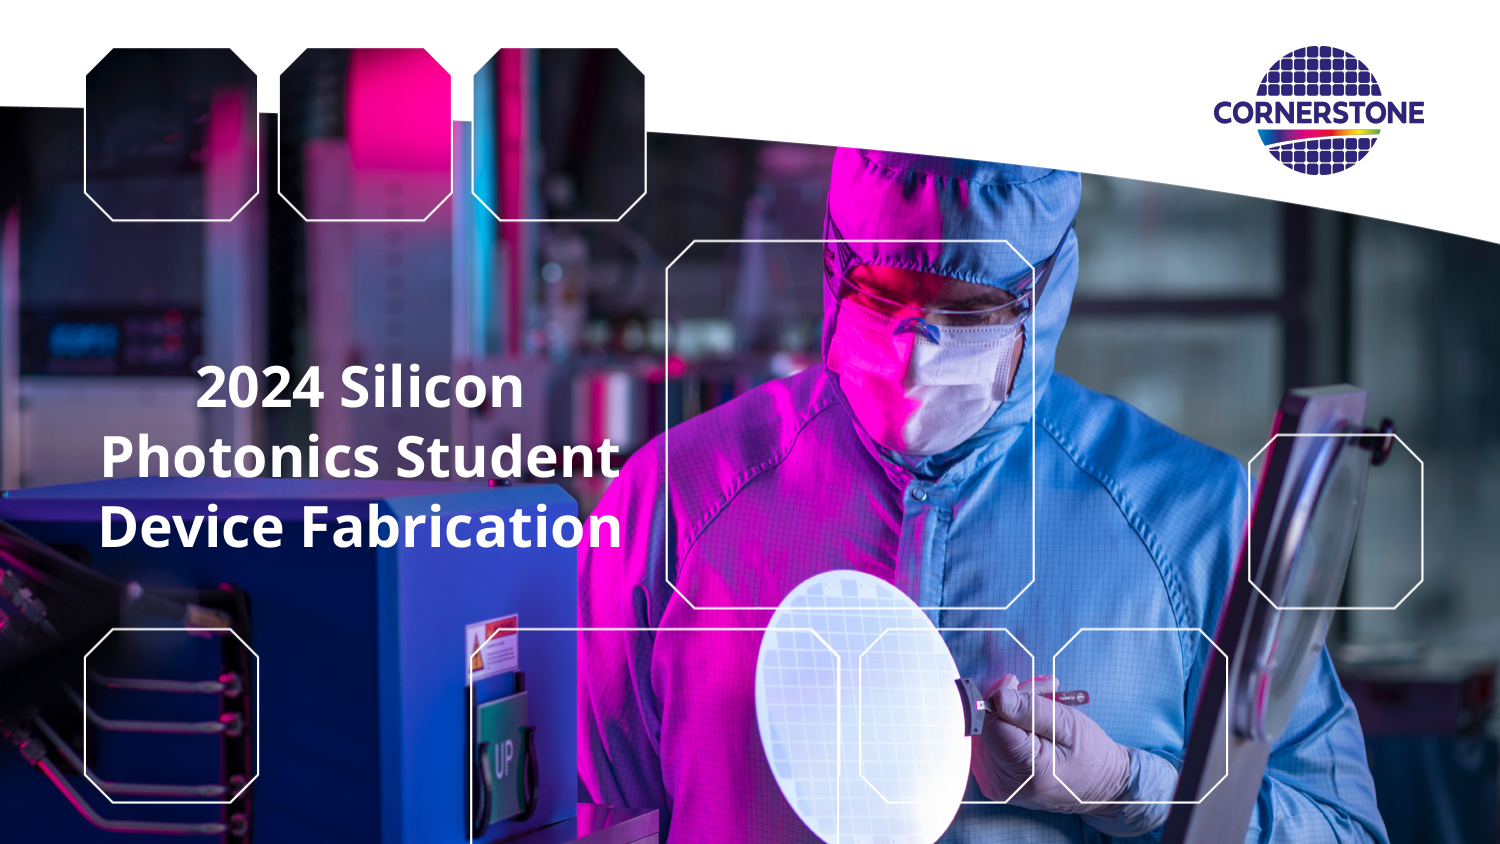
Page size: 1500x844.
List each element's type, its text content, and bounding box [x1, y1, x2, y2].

picture [0, 0, 1500, 844]
title 2024 Silicon Photonics Student Device Fabrication [79, 275, 642, 569]
